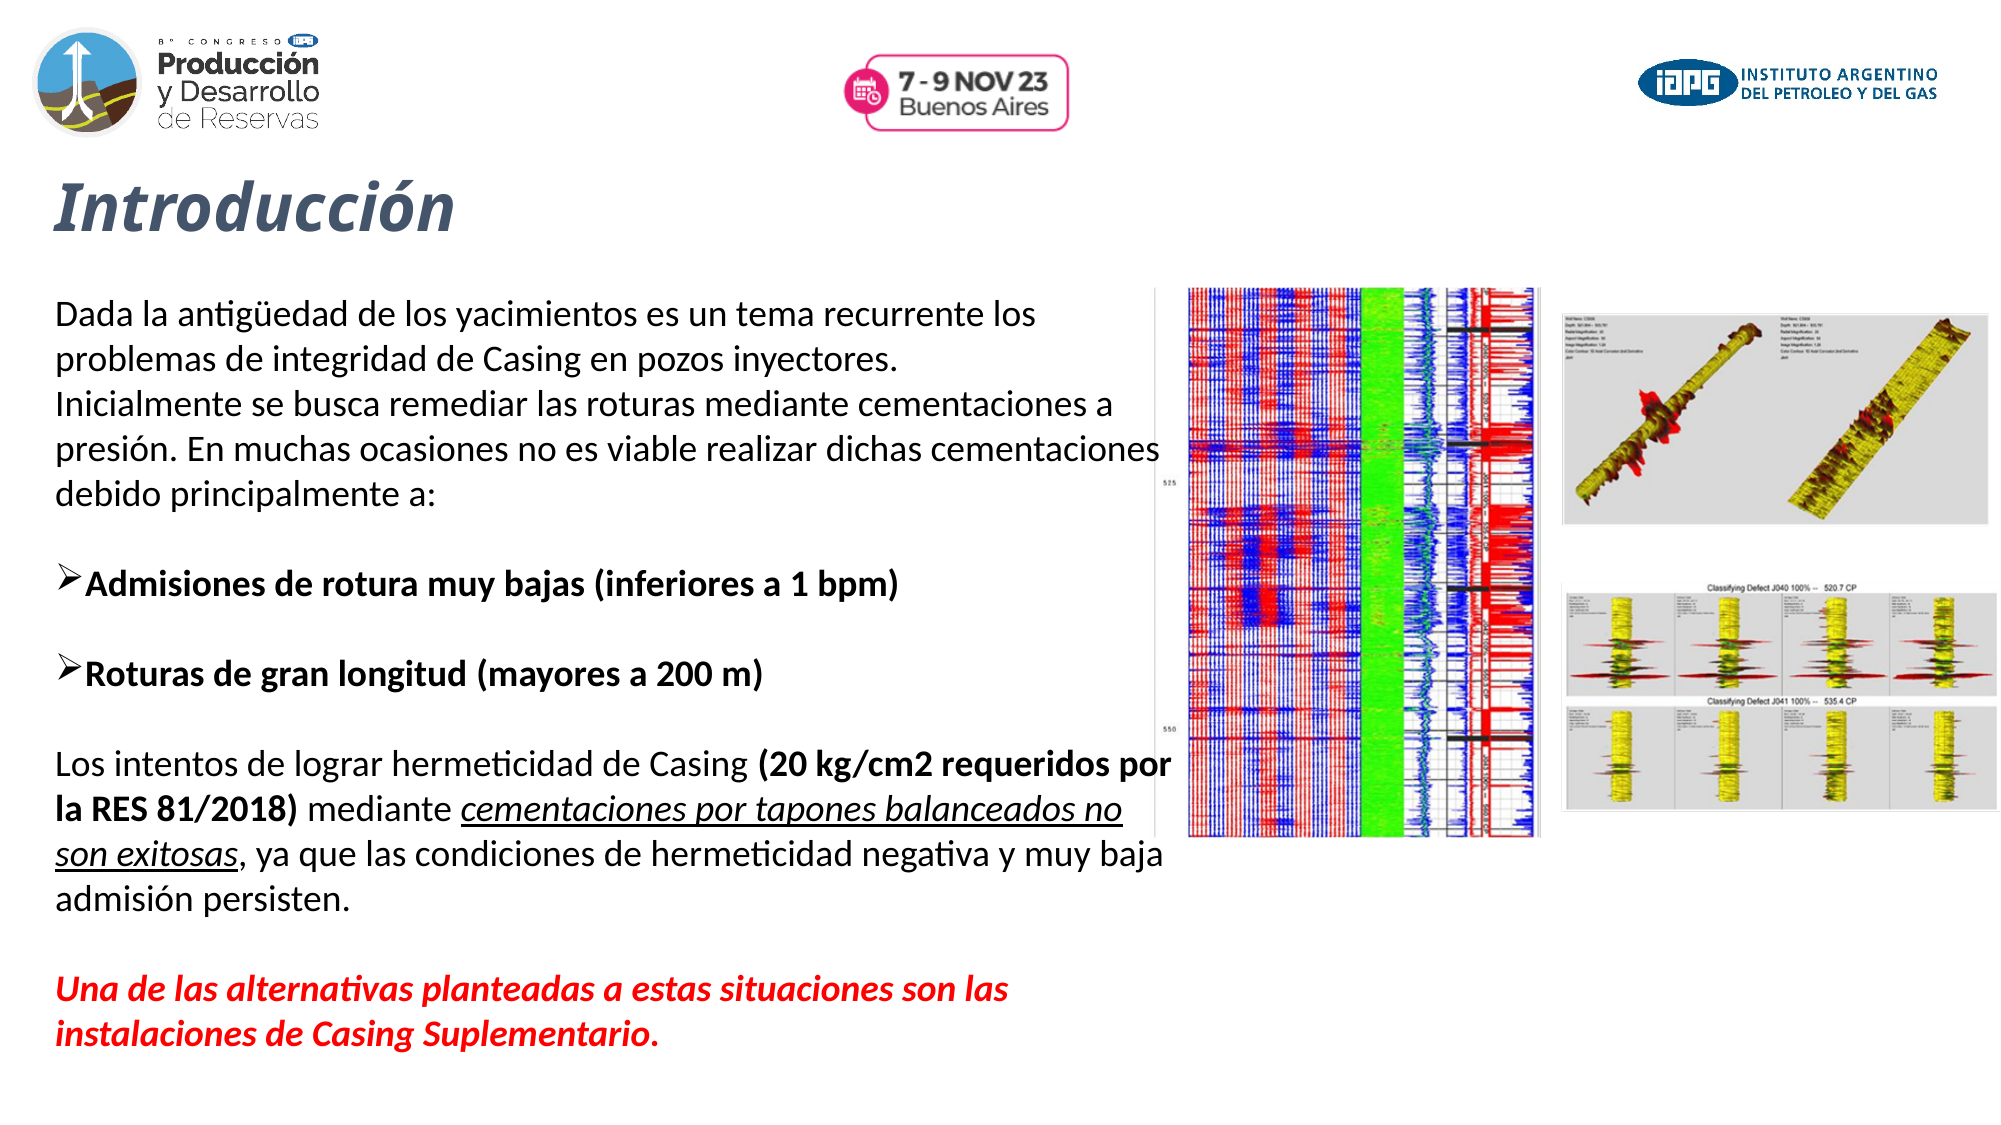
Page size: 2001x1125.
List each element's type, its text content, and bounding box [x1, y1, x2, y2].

picture [834, 46, 1078, 138]
text_box Dada la antigüedad de los yacimientos es un tema recurrente los problemas de integridad de Casing en pozos inyectores. Inicialmente se busca remediar las roturas mediante cementaciones a presión. En muchas ocasiones no es viable realizar dichas cementaciones debido principalmente a: Admisiones de rotura muy bajas (inferiores a 1 bpm) Roturas de gran longitud (mayores a 200 m) Los intentos de lograr hermeticidad de Casing (20 kg/cm2 requeridos por la RES 81/2018) mediante cementaciones por tapones balanceados no son exitosas, ya que las condiciones de hermeticidad negativa y muy baja admisión persisten. Una de las alternativas planteadas a estas situaciones son las instalaciones de Casing Suplementario. [40, 282, 1191, 1107]
picture [1638, 59, 1937, 106]
title Introducción [40, 167, 1863, 274]
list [1149, 287, 2000, 838]
picture [32, 27, 319, 138]
